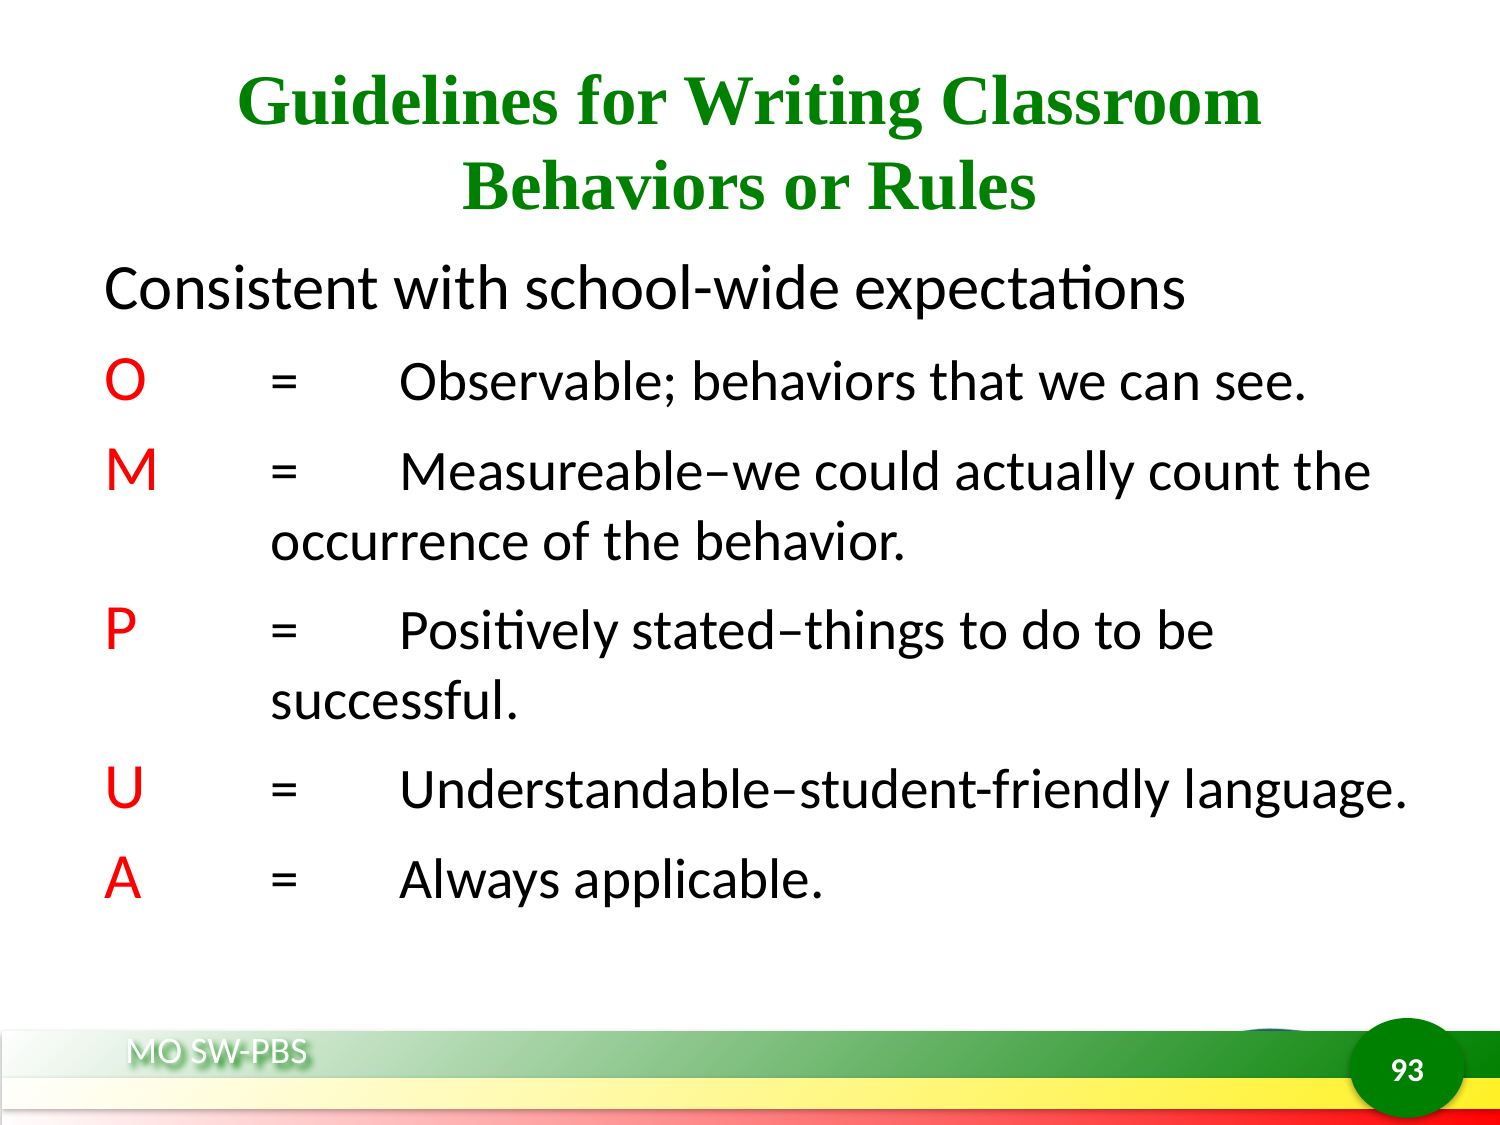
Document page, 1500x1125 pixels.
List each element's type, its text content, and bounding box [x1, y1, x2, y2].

title Guidelines for Writing Classroom Behaviors or Rules [75, 45, 1425, 233]
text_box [1, 1018, 1500, 1125]
list Consistent with school-wide expectations O = Observable; behaviors that we can see. M = Measureable–we could actually count the occurrence of the behavior. P = Positively stated–things to do to be successful. U = Understandable–student-friendly language. A = Always applicable. [89, 237, 1440, 981]
